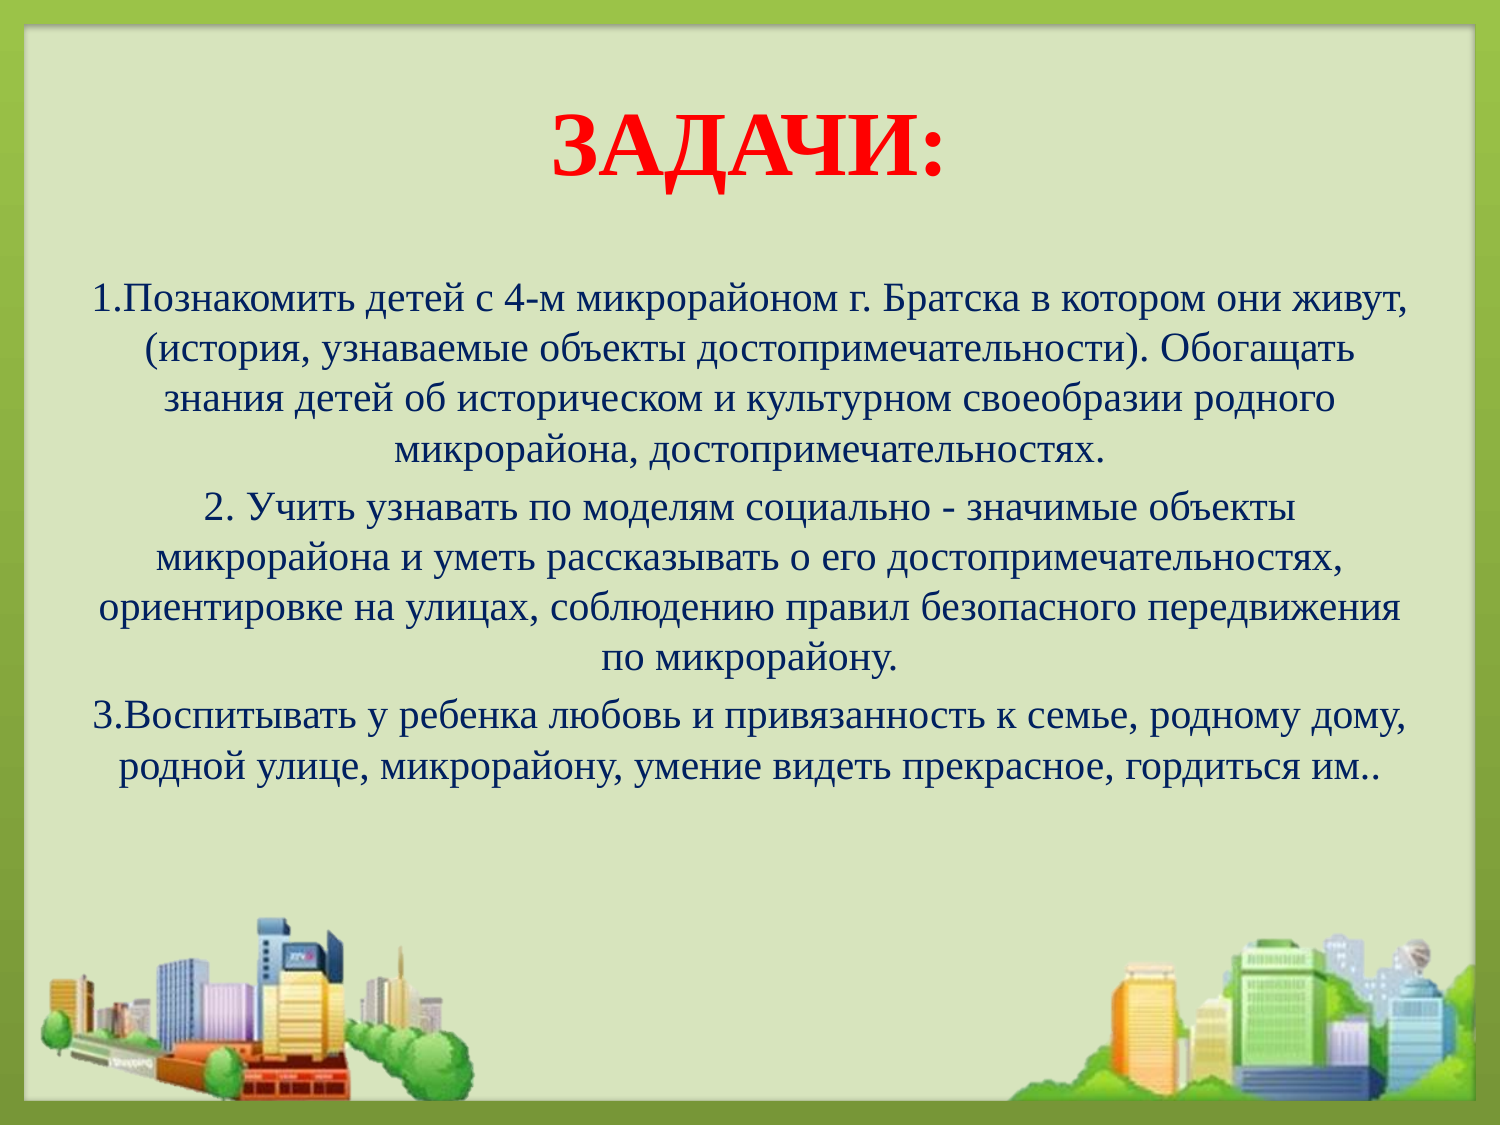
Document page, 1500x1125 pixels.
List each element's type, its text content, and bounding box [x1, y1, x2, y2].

picture [29, 881, 509, 1100]
title ЗАДАЧИ: [75, 45, 1425, 233]
list 1.Познакомить детей с 4-м микрорайоном г. Братска в котором они живут,(история, узнаваемые объекты достопримечательности). Обогащать знания детей об историческом и культурном своеобразии родного микрорайона, достопримечательностях. 2. Учить узнавать по моделям социально - значимые объекты микрорайона и уметь рассказывать о его достопримечательностях, ориентировке на улицах, соблюдению правил безопасного передвижения по микрорайону. 3.Воспитывать у ребенка любовь и привязанность к семье, родному дому, родной улице, микрорайону, умение видеть прекрасное, гордиться им.. [75, 262, 1425, 1005]
picture [903, 853, 1475, 1100]
